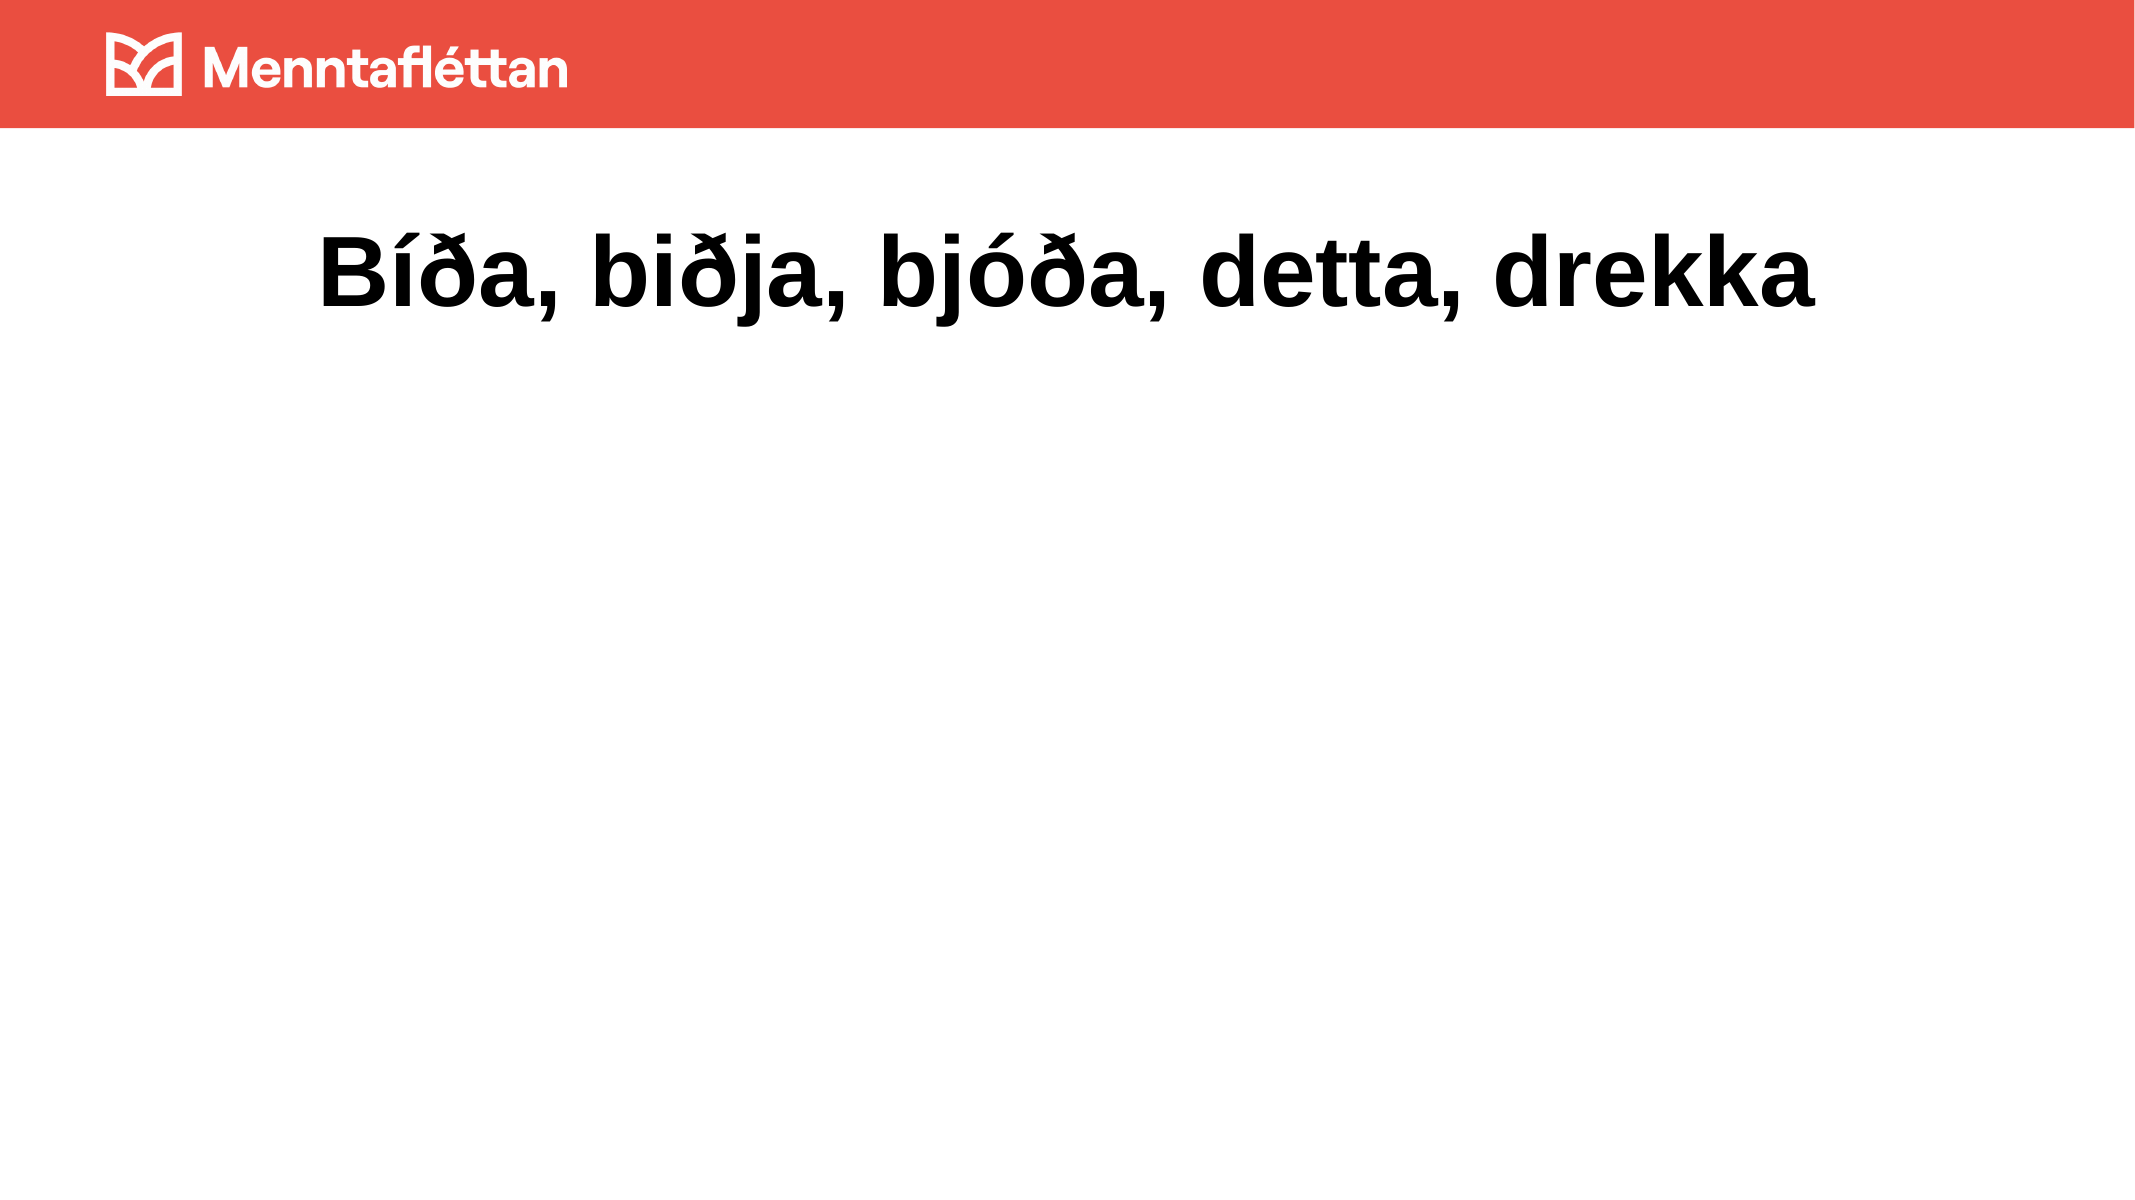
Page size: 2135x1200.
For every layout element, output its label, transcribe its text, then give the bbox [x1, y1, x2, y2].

title Bíða, biðja, bjóða, detta, drekka [106, 166, 2028, 367]
picture [106, 32, 567, 96]
